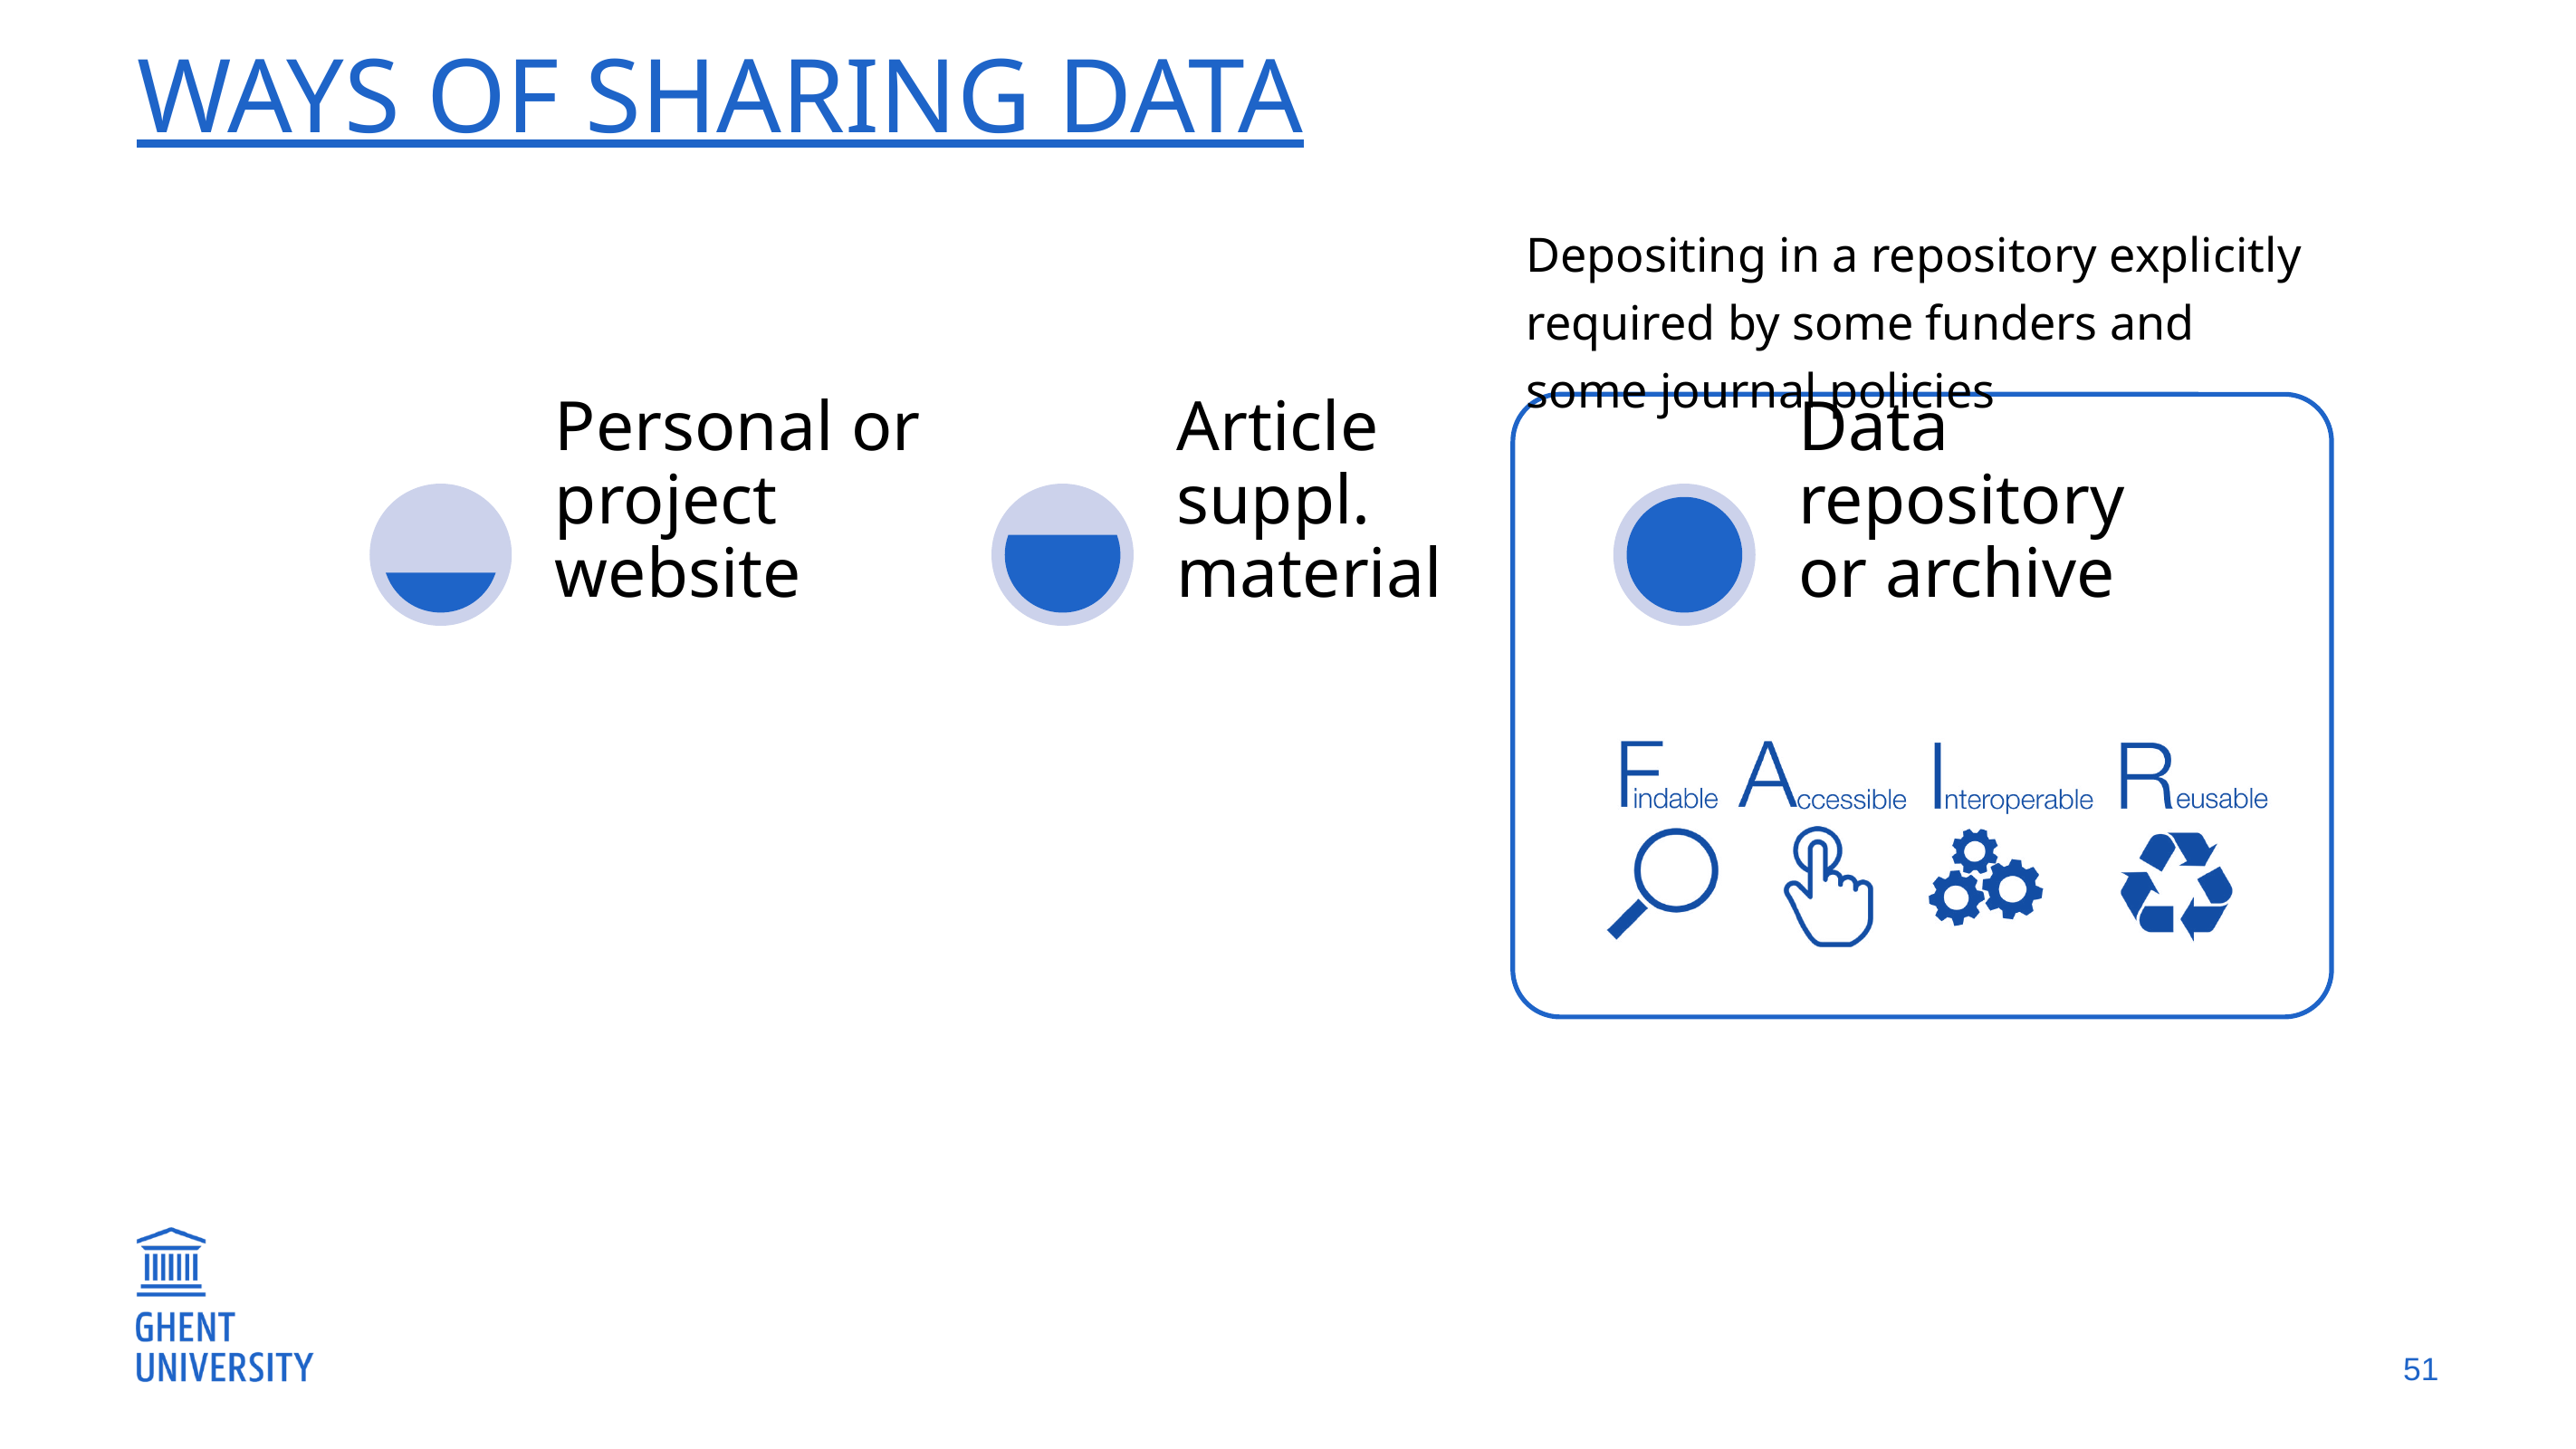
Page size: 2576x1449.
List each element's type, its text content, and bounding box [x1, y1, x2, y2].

text_box Depositing in a repository explicitly required by some funders and some journal policies [1512, 206, 2332, 425]
picture [1575, 724, 2285, 965]
picture [68, 1175, 411, 1449]
text_box [1511, 425, 2333, 484]
title ways of sharing data [123, 37, 2456, 166]
slide_number 51 [2315, 1329, 2453, 1407]
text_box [168, 484, 2407, 1225]
